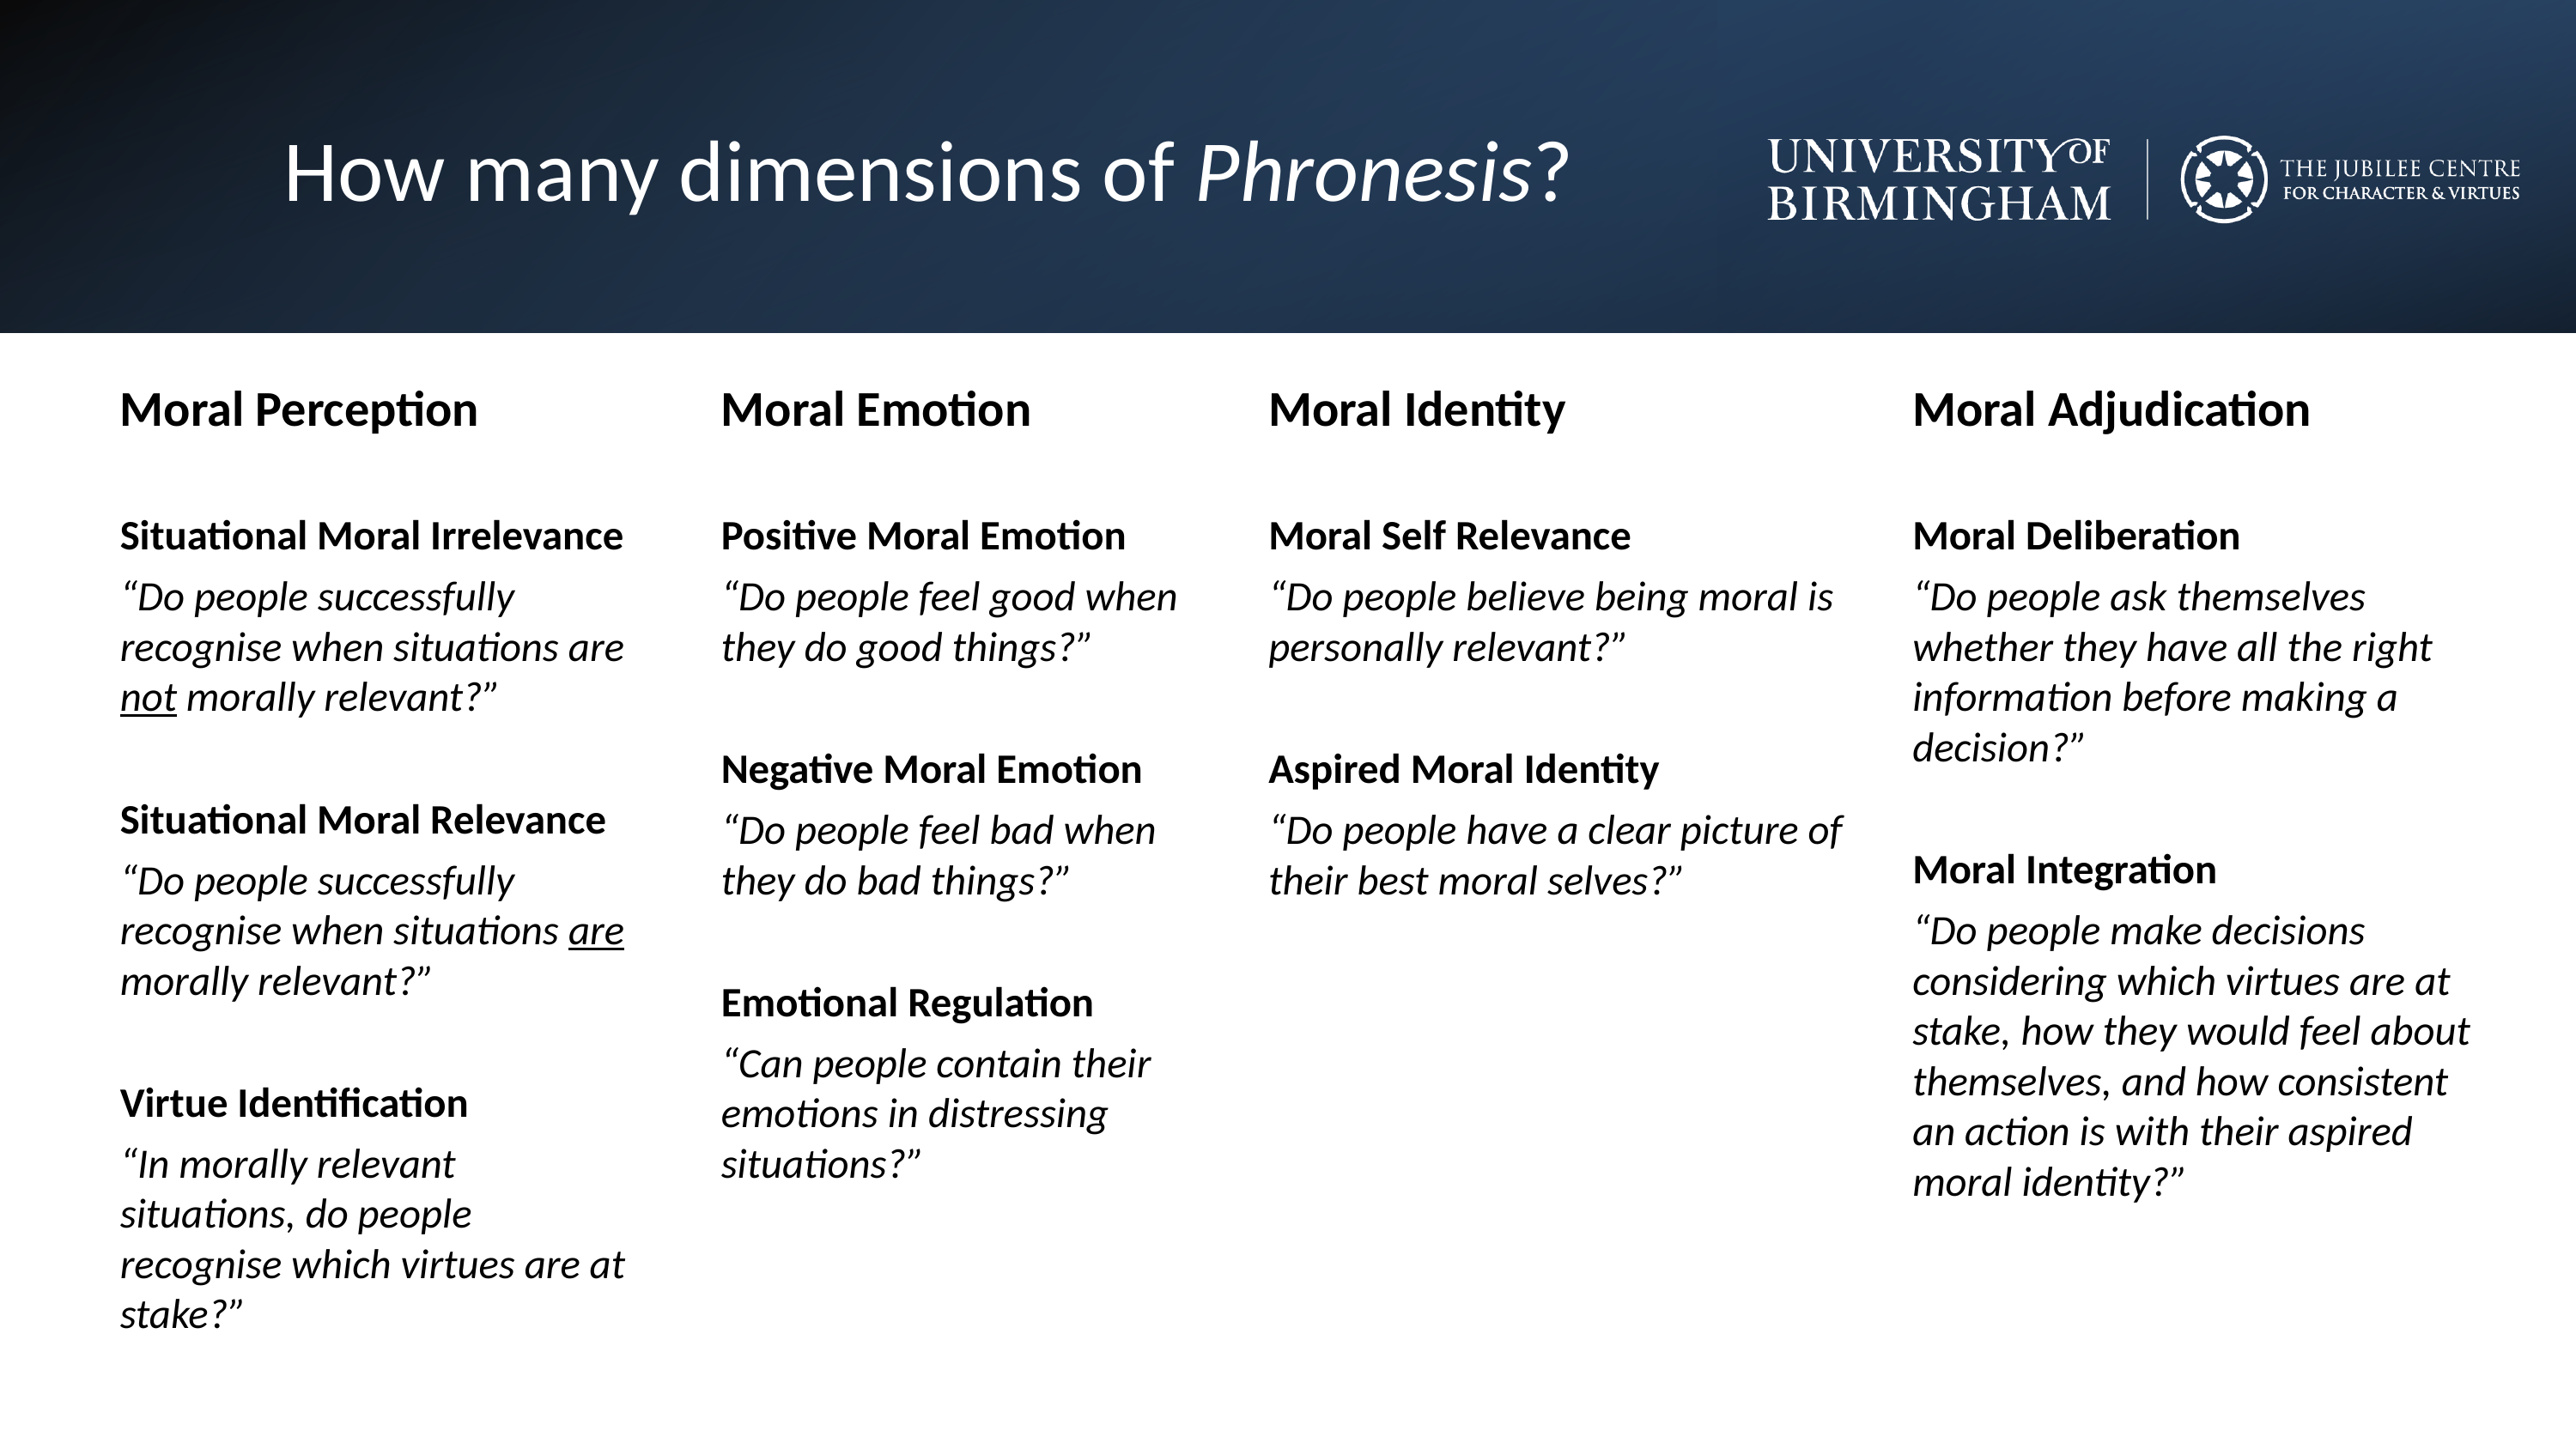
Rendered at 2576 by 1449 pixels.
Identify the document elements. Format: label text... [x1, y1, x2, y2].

text_box Moral Adjudication Moral Deliberation “Do people ask themselves whether they have all the right information before making a decision?” Moral Integration “Do people make decisions considering which virtues are at stake, how they would feel about themselves, and how consistent an action is with their aspired moral identity?” [1899, 370, 2501, 1200]
title How many dimensions of Phronesis? [172, 73, 1686, 259]
picture [1704, 72, 2576, 287]
text_box Moral Emotion Positive Moral Emotion “Do people feel good when they do good things?” Negative Moral Emotion “Do people feel bad when they do bad things?” Emotional Regulation “Can people contain their emotions in distressing situations?” [708, 370, 1224, 1200]
text_box Moral Identity Moral Self Relevance “Do people believe being moral is personally relevant?” Aspired Moral Identity “Do people have a clear picture of their best moral selves?” [1255, 370, 1857, 1200]
text_box [0, 335, 2576, 1449]
text_box Moral Perception Situational Moral Irrelevance “Do people successfully recognise when situations are not morally relevant?” Situational Moral Relevance “Do people successfully recognise when situations are morally relevant?” Virtue Identification “In morally relevant situations, do people recognise which virtues are at stake?” [107, 370, 644, 1200]
text_box [0, 0, 2576, 335]
